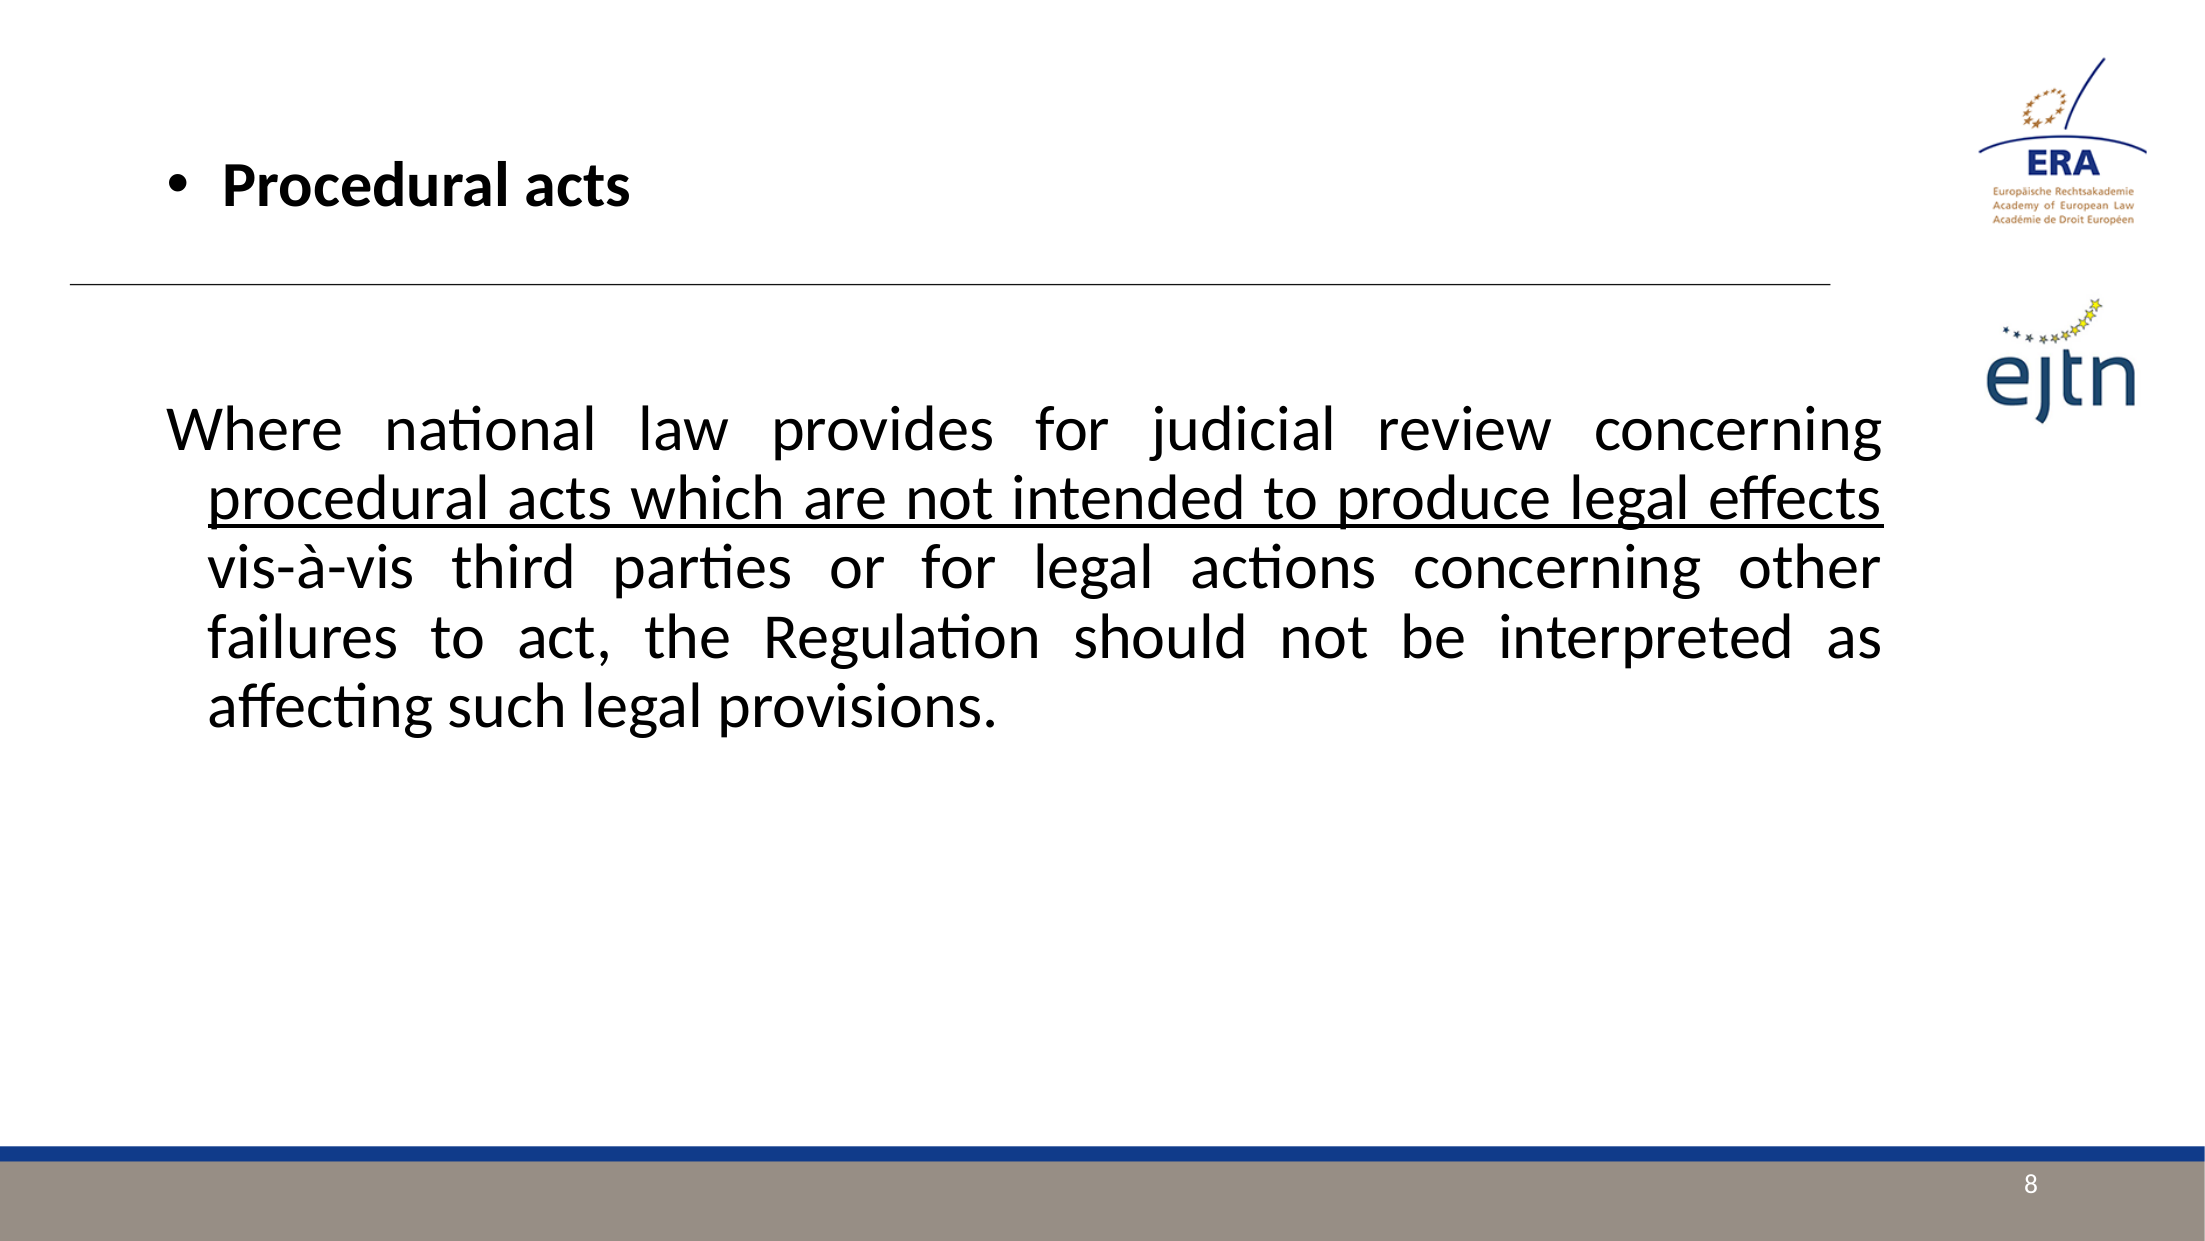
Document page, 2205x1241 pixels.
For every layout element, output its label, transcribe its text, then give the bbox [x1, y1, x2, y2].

list Where national law provides for judicial review concerning procedural acts which are not intended to produce legal effects vis-à-vis third parties or for legal actions concerning other failures to act, the Regulation should not be interpreted as affecting such legal provisions. [151, 387, 1899, 1175]
slide_number 8 [1557, 1149, 2054, 1216]
title Procedural acts [151, 66, 1899, 306]
picture [0, 0, 2205, 1241]
